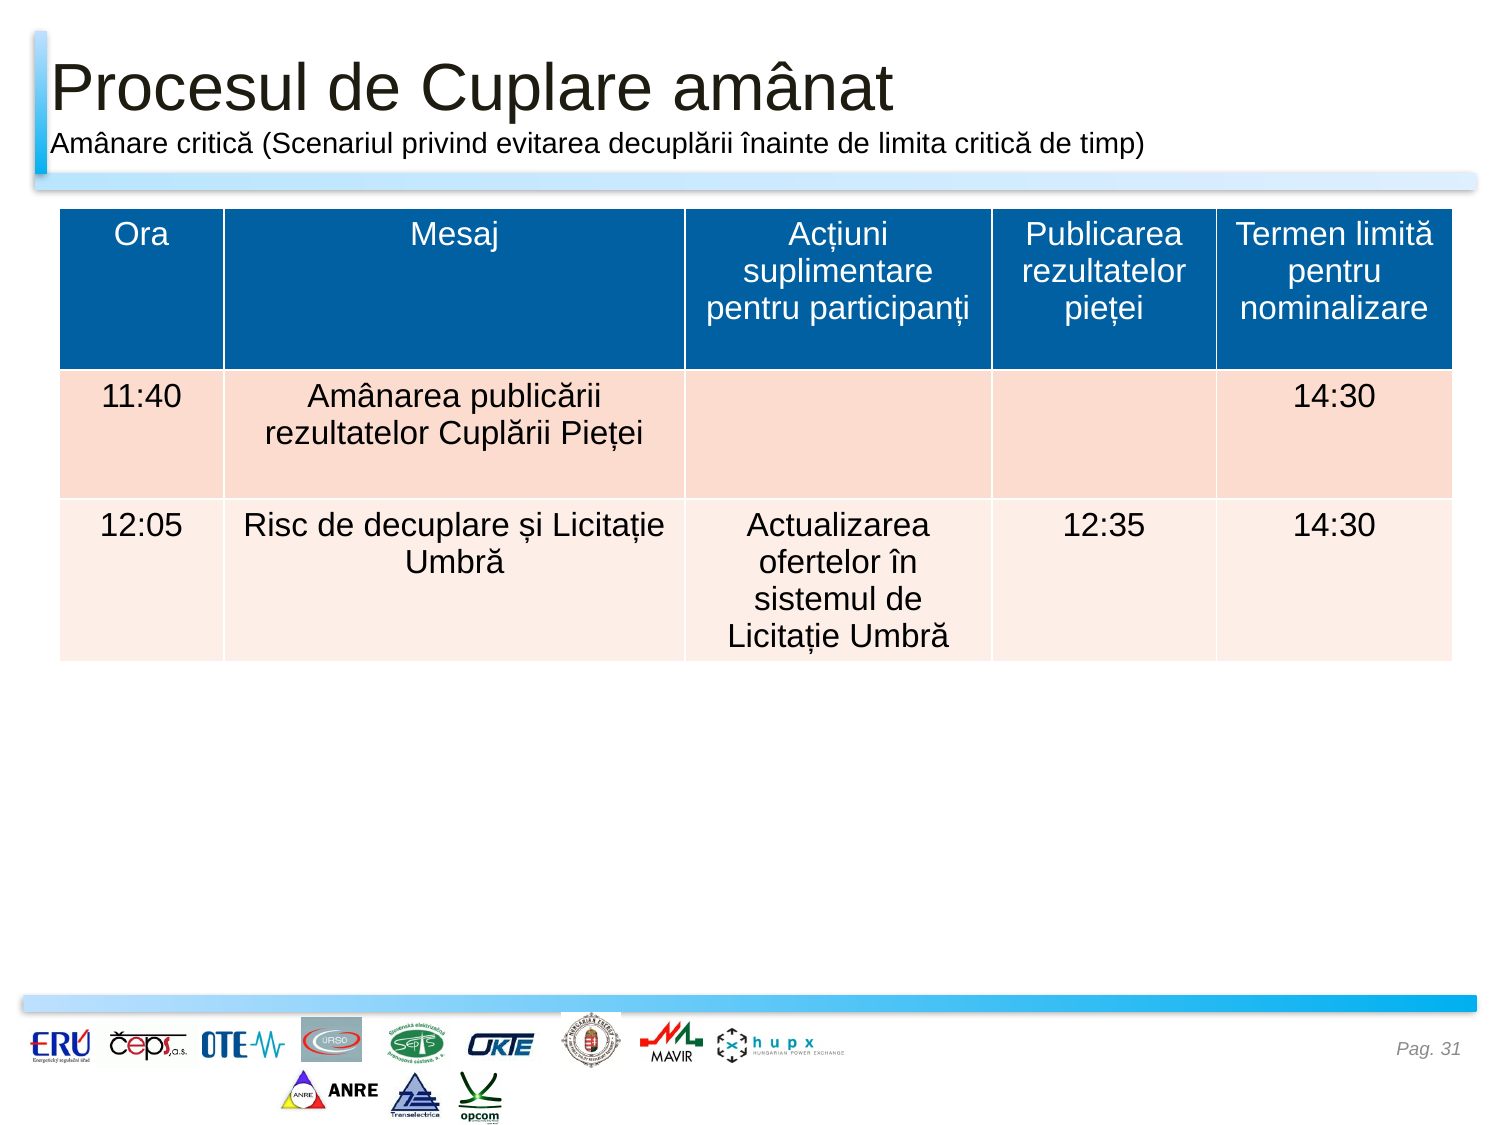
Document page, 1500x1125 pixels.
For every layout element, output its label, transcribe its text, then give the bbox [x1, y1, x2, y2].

table_cell [993, 371, 1216, 498]
text_box Procesul de Cuplare amânat Amânare critică (Scenariul privind evitarea decuplării înainte de limita critică de timp) [35, 31, 1477, 172]
table_header Termen limită pentru nominalizare [1217, 209, 1452, 369]
table_header Publicarea rezultatelor pieței [993, 209, 1216, 369]
picture [272, 1017, 452, 1119]
picture [458, 1025, 547, 1064]
table_cell Actualizarea ofertelor în sistemul de Licitație Umbră [686, 500, 991, 661]
table_cell 14:30 [1217, 371, 1452, 498]
picture [714, 1026, 848, 1066]
table_header Ora [60, 209, 223, 369]
picture [458, 1071, 502, 1125]
picture [640, 1021, 703, 1062]
table_cell 12:05 [60, 500, 223, 661]
table_header Acțiuni suplimentare pentru participanți [686, 209, 991, 369]
picture [96, 1021, 199, 1068]
table_cell Risc de decuplare și Licitație Umbră [225, 500, 684, 661]
picture [202, 1031, 285, 1058]
slide_number Pag. 31 [1312, 1018, 1477, 1079]
table_cell Amânarea publicării rezultatelor Cuplării Pieței [225, 371, 684, 498]
picture [29, 1029, 92, 1064]
table_cell 14:30 [1217, 500, 1452, 661]
picture [561, 1012, 621, 1068]
table_cell 12:35 [993, 500, 1216, 661]
table_header Mesaj [225, 209, 684, 369]
table_cell [686, 371, 991, 498]
table_cell 11:40 [60, 371, 223, 498]
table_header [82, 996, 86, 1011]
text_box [649, 996, 653, 1011]
